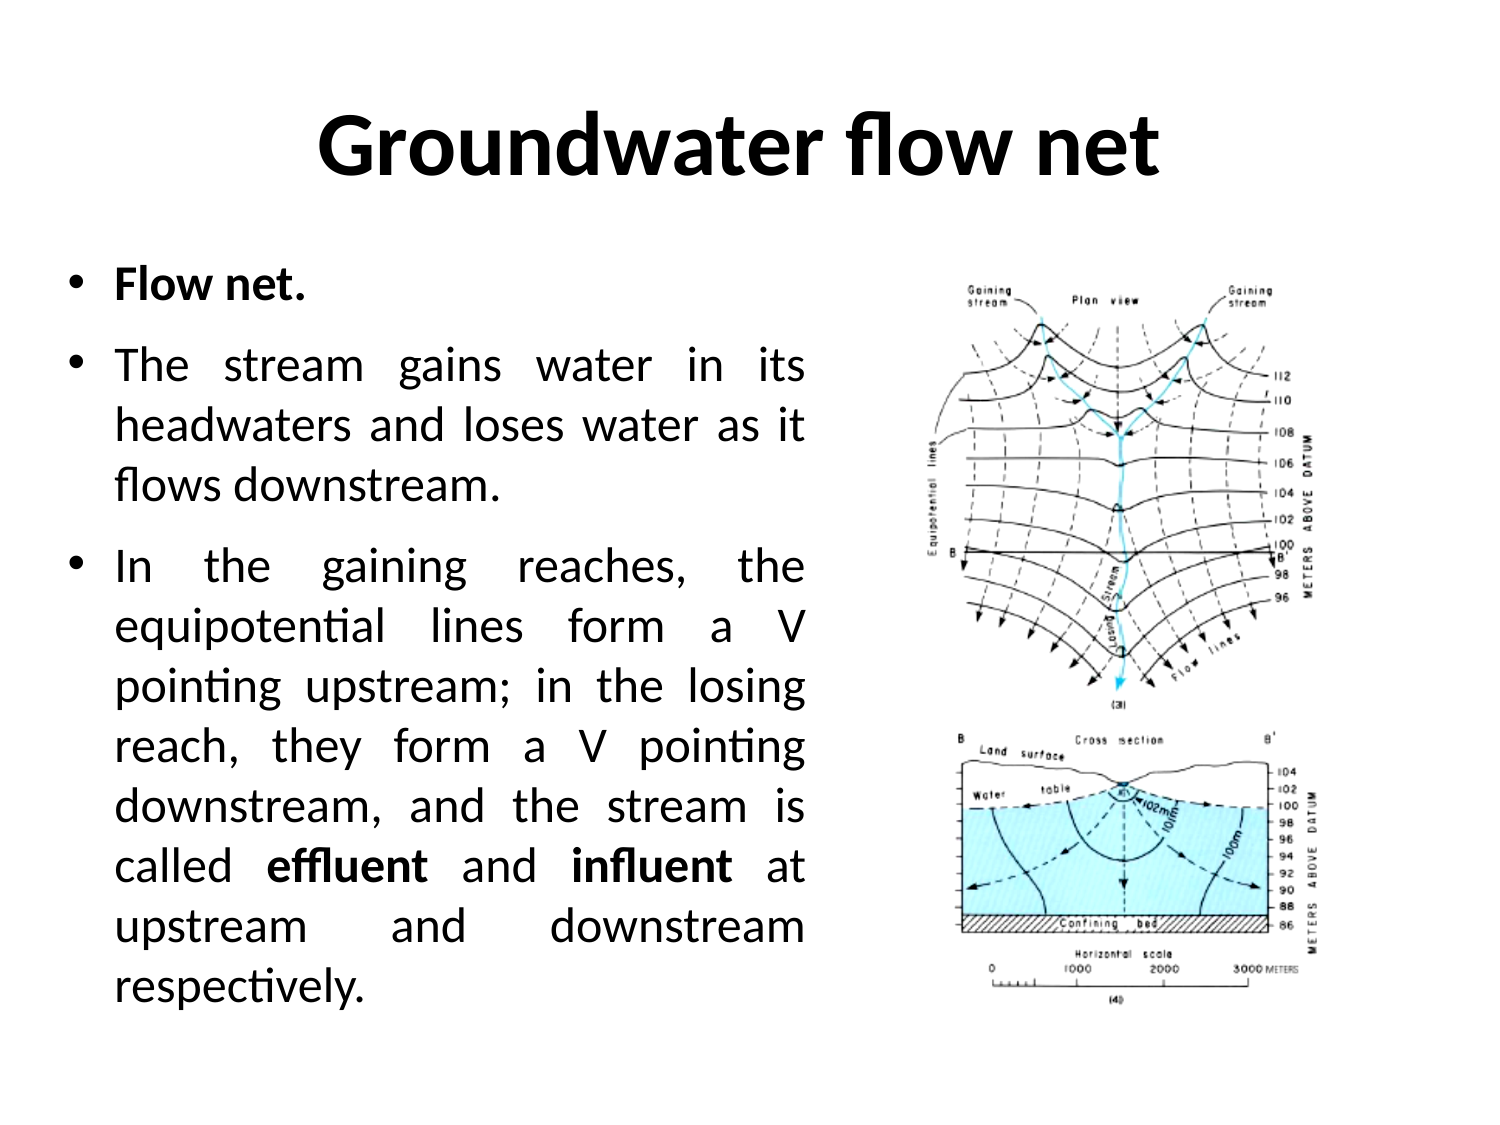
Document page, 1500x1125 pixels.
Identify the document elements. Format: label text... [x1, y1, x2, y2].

picture [903, 261, 1336, 1010]
text_box Flow net. The stream gains water in its headwaters and loses water as it flows downstream. In the gaining reaches, the equipotential lines form a V pointing upstream; in the losing reach, they form a V pointing downstream, and the stream is called effluent and influent at upstream and downstream respectively. [52, 243, 821, 1020]
title Groundwater flow net [75, 45, 1425, 233]
